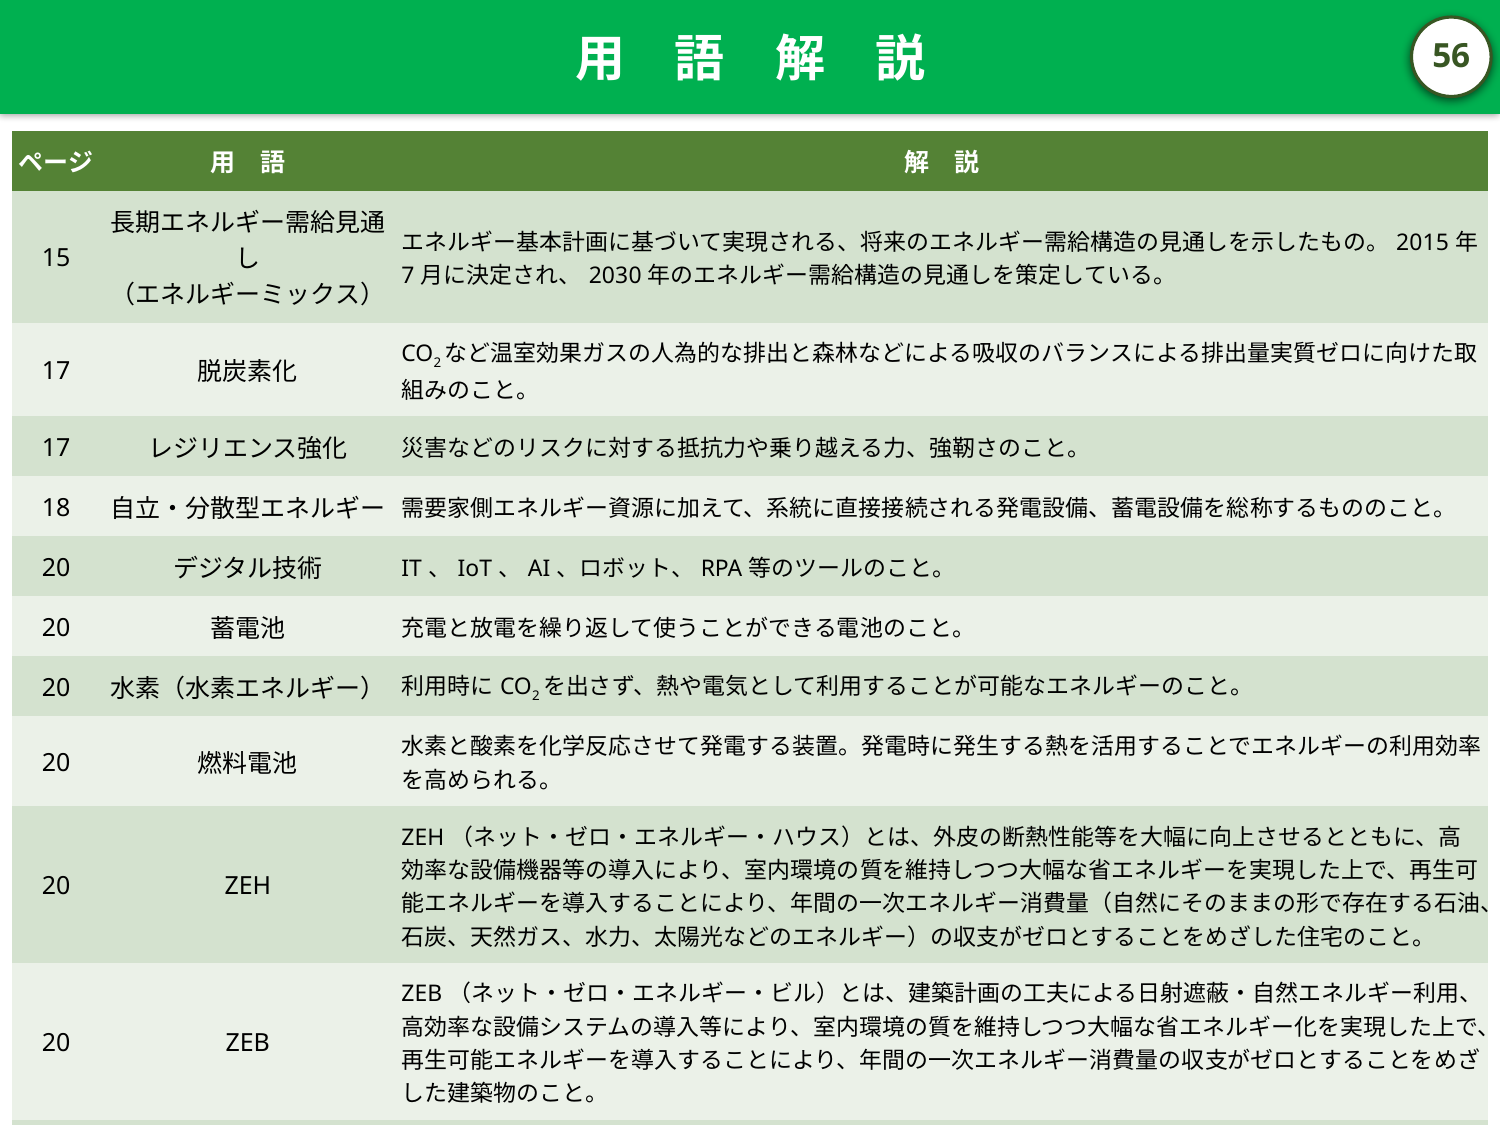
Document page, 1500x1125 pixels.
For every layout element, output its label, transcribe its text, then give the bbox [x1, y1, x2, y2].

table_cell 需要家側エネルギー資源に加えて、系統に直接接続される発電設備、蓄電設備を総称するもののこと。 [396, 476, 1488, 536]
table_cell 脱炭素化 [100, 323, 396, 416]
table_cell CO2など温室効果ガスの人為的な排出と森林などによる吸収のバランスによる排出量実質ゼロに向けた取組みのこと。 [396, 323, 1488, 416]
table_cell 水素（水素エネルギー） [100, 656, 396, 716]
table_cell 20 [12, 536, 100, 596]
table_cell ZEB（ネット・ゼロ・エネルギー・ビル）とは、建築計画の工夫による日射遮蔽・自然エネルギー利用、高効率な設備システムの導入等により、室内環境の質を維持しつつ大幅な省エネルギー化を実現した上で、再生可能エネルギーを導入することにより、年間の一次エネルギー消費量の収支がゼロとすることをめざした建築物のこと。 [396, 963, 1488, 1120]
table_cell レジリエンス強化 [100, 416, 396, 476]
table_cell ZEB [100, 963, 396, 1120]
table_cell 20 [12, 963, 100, 1120]
table_cell 20 [12, 806, 100, 963]
table_cell 17 [12, 416, 100, 476]
table_cell ZEH [100, 806, 396, 963]
table_cell IT、IoT、AI、ロボット、RPA等のツールのこと。 [396, 536, 1488, 596]
text_box 用 語 解 説 [0, 0, 1500, 114]
table_cell デジタル技術 [100, 536, 396, 596]
table_cell 蓄電池の充放電、コージェネレーションによる発電、氷蓄熱の稼働など、電力の需要と供給のバランスを調整するために稼働する機器の電力消費・発電（放電）能力のこと。 [396, 1120, 1488, 1125]
table_header 解 説 [396, 131, 1488, 191]
table_cell 20 [12, 716, 100, 806]
table_cell 15 [12, 191, 100, 323]
table_cell 充電と放電を繰り返して使うことができる電池のこと。 [396, 596, 1488, 656]
table_header 用 語 [100, 131, 396, 191]
table_header ページ [12, 131, 100, 191]
table_cell 電力需給調整力 [100, 1120, 396, 1125]
table_cell エネルギー基本計画に基づいて実現される、将来のエネルギー需給構造の見通しを示したもの。2015年7月に決定され、2030年のエネルギー需給構造の見通しを策定している。 [396, 191, 1488, 323]
table_cell 燃料電池 [100, 716, 396, 806]
table_cell 18 [12, 476, 100, 536]
table_cell 水素と酸素を化学反応させて発電する装置。発電時に発生する熱を活用することでエネルギーの利用効率を高められる。 [396, 716, 1488, 806]
table_cell 20 [12, 656, 100, 716]
table_cell 20 [12, 596, 100, 656]
table_cell 21 [12, 1120, 100, 1125]
table_cell 長期エネルギー需給見通し （エネルギーミックス） [100, 191, 396, 323]
table_cell 自立・分散型エネルギー [100, 476, 396, 536]
table_cell 17 [12, 323, 100, 416]
table_cell 利用時にCO2を出さず、熱や電気として利用することが可能なエネルギーのこと。 [396, 656, 1488, 716]
table_cell 蓄電池 [100, 596, 396, 656]
text_box 55 [1411, 17, 1492, 97]
table_cell 災害などのリスクに対する抵抗力や乗り越える力、強靭さのこと。 [396, 416, 1488, 476]
table_cell ZEH（ネット・ゼロ・エネルギー・ハウス）とは、外皮の断熱性能等を大幅に向上させるとともに、高効率な設備機器等の導入により、室内環境の質を維持しつつ大幅な省エネルギーを実現した上で、再生可能エネルギーを導入することにより、年間の一次エネルギー消費量（自然にそのままの形で存在する石油、石炭、天然ガス、水力、太陽光などのエネルギー）の収支がゼロとすることをめざした住宅のこと。 [396, 806, 1488, 963]
